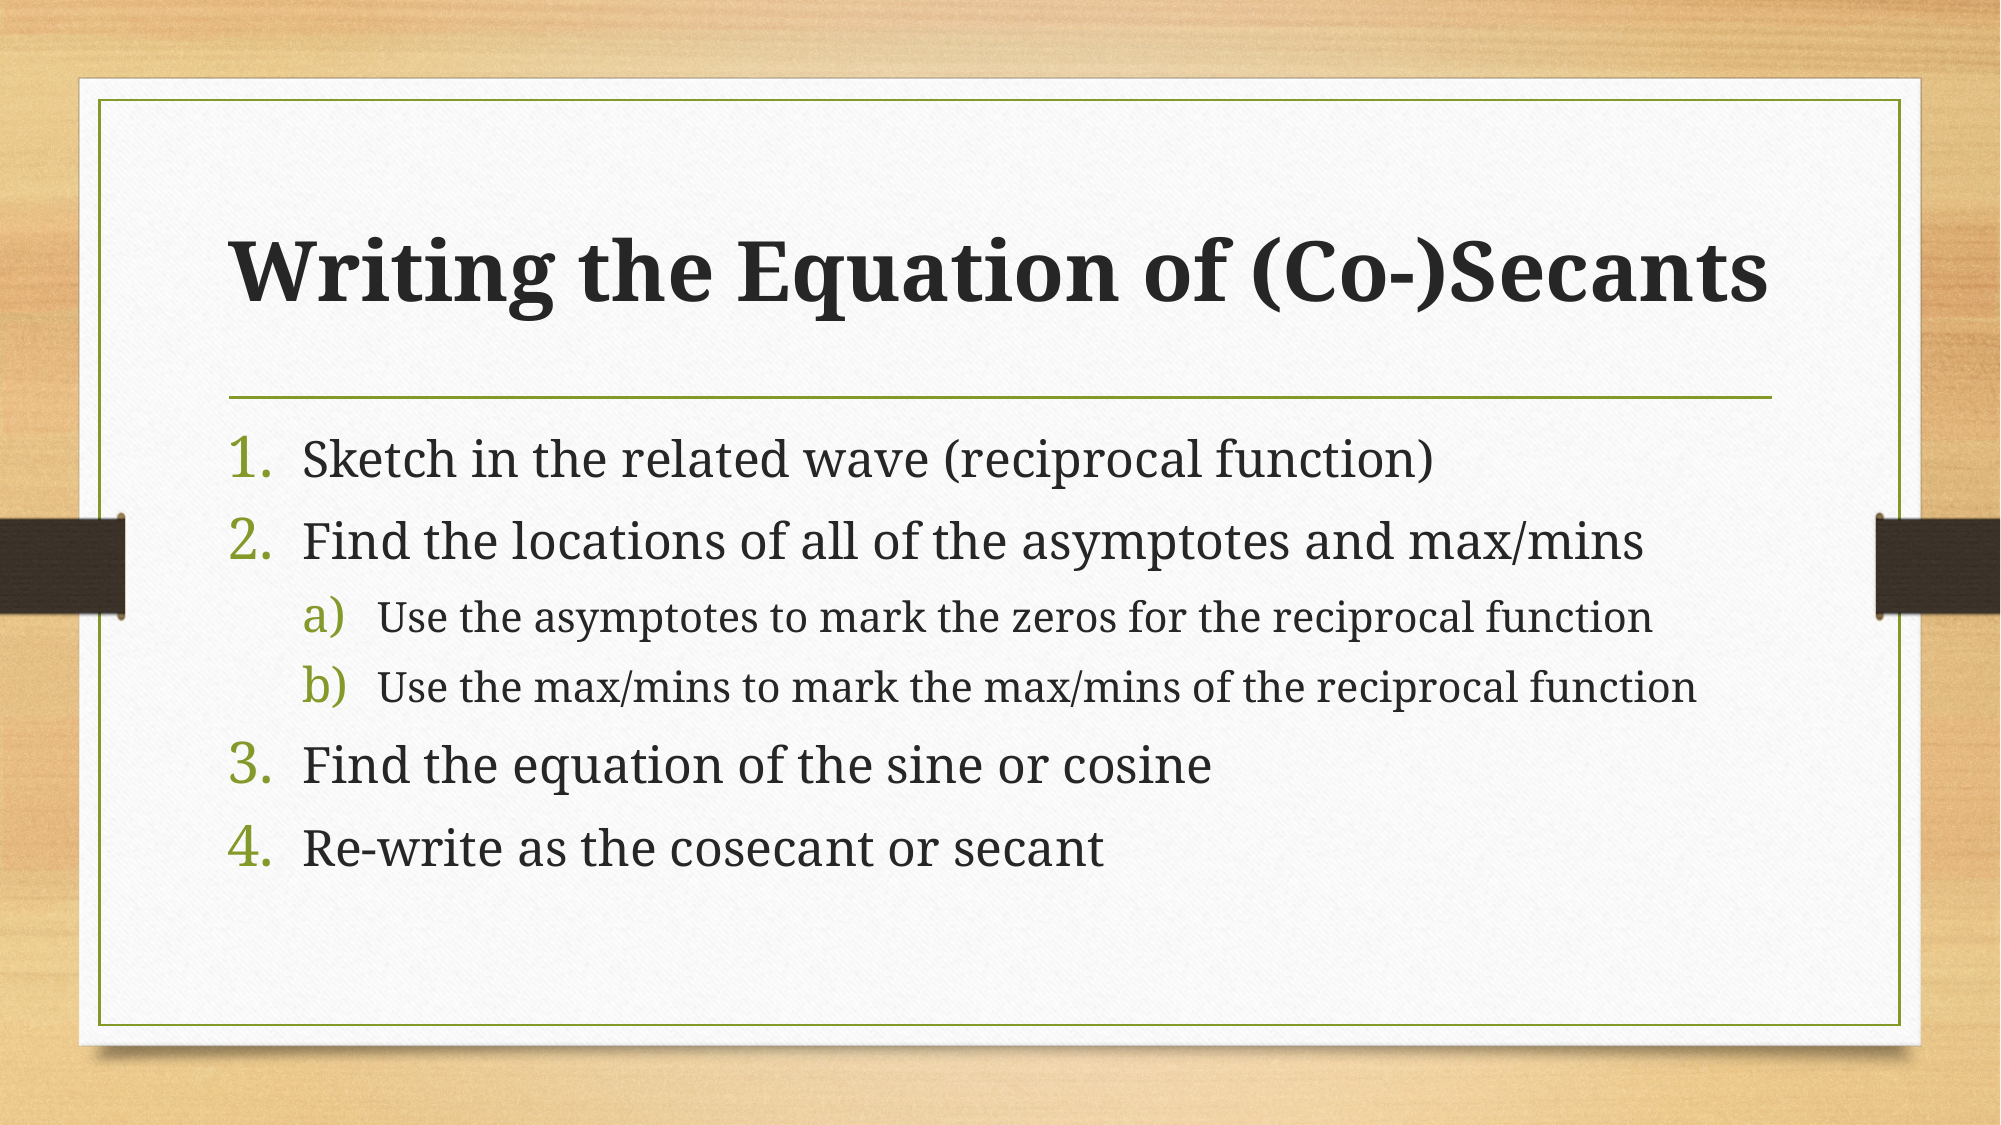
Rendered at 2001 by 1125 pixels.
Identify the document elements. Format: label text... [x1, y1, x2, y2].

title Writing the Equation of (Co-)Secants [212, 161, 1788, 375]
list Sketch in the related wave (reciprocal function) Find the locations of all of the asymptotes and max/mins Use the asymptotes to mark the zeros for the reciprocal function Use the max/mins to mark the max/mins of the reciprocal function Find the equation of the sine or cosine Re-write as the cosecant or secant [212, 419, 1788, 964]
picture [0, 0, 2001, 1125]
